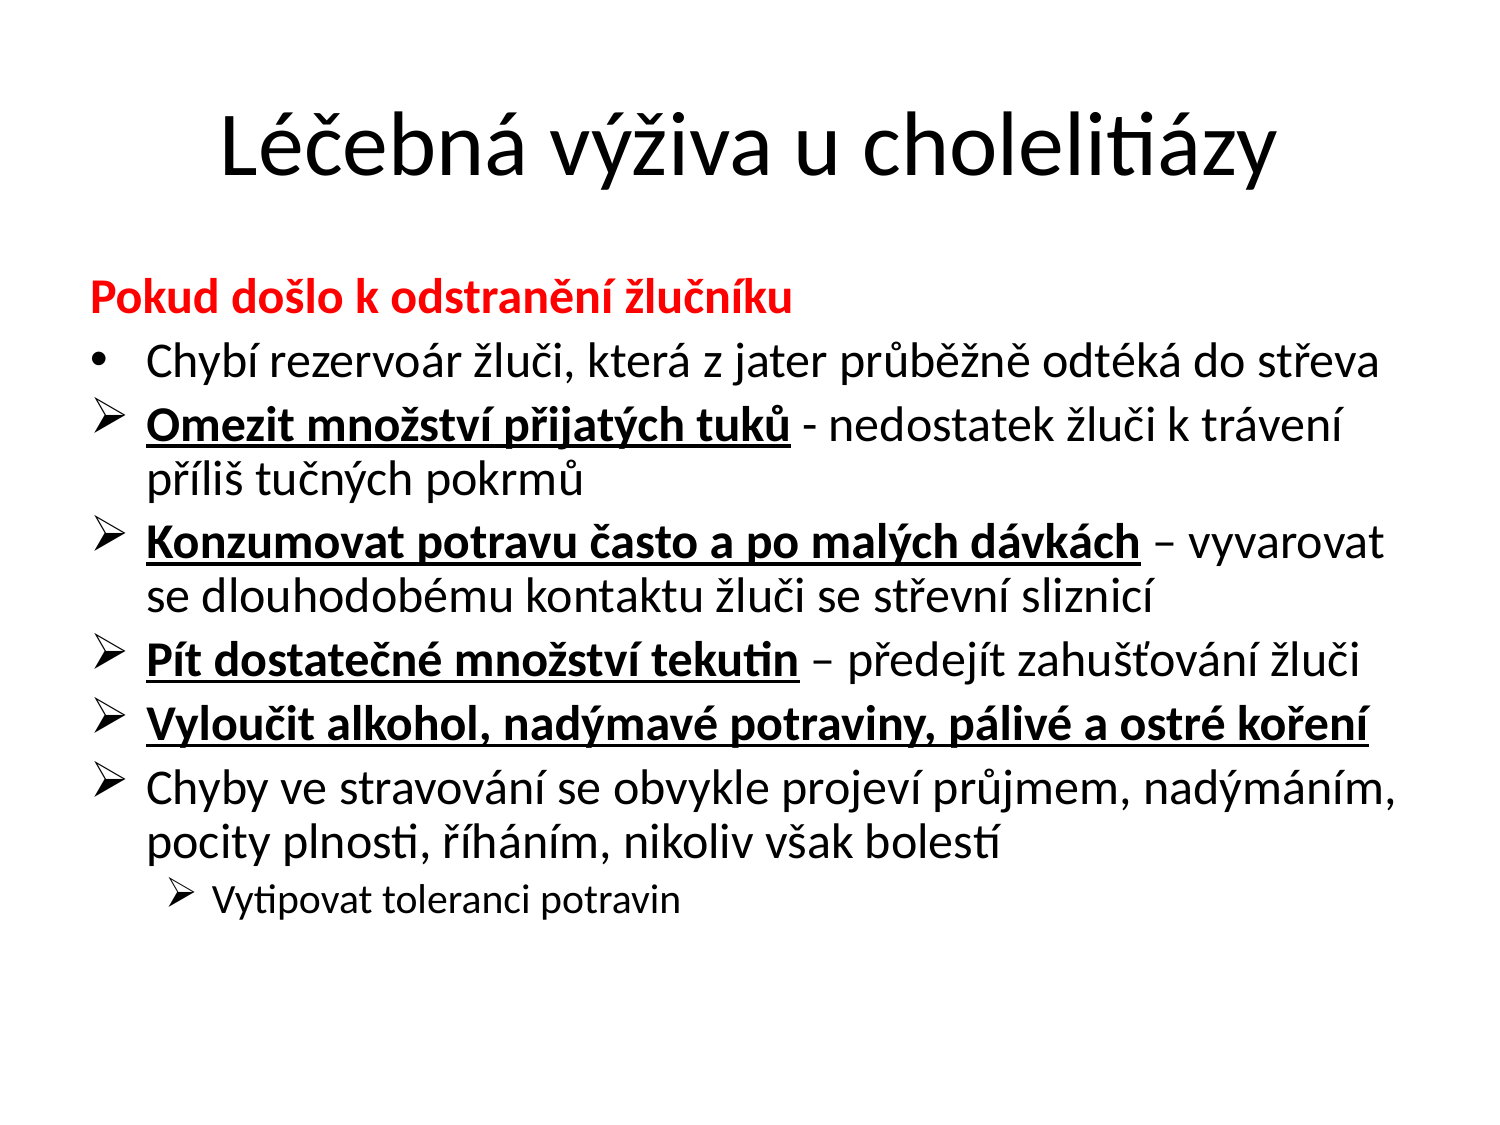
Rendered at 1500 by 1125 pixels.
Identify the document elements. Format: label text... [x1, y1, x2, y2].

list Pokud došlo k odstranění žlučníku Chybí rezervoár žluči, která z jater průběžně odtéká do střeva Omezit množství přijatých tuků - nedostatek žluči k trávení příliš tučných pokrmů Konzumovat potravu často a po malých dávkách – vyvarovat se dlouhodobému kontaktu žluči se střevní sliznicí Pít dostatečné množství tekutin – předejít zahušťování žluči Vyloučit alkohol, nadýmavé potraviny, pálivé a ostré koření Chyby ve stravování se obvykle projeví průjmem, nadýmáním, pocity plnosti, říháním, nikoliv však bolestí Vytipovat toleranci potravin [75, 262, 1425, 1005]
title Léčebná výživa u cholelitiázy [75, 45, 1425, 233]
